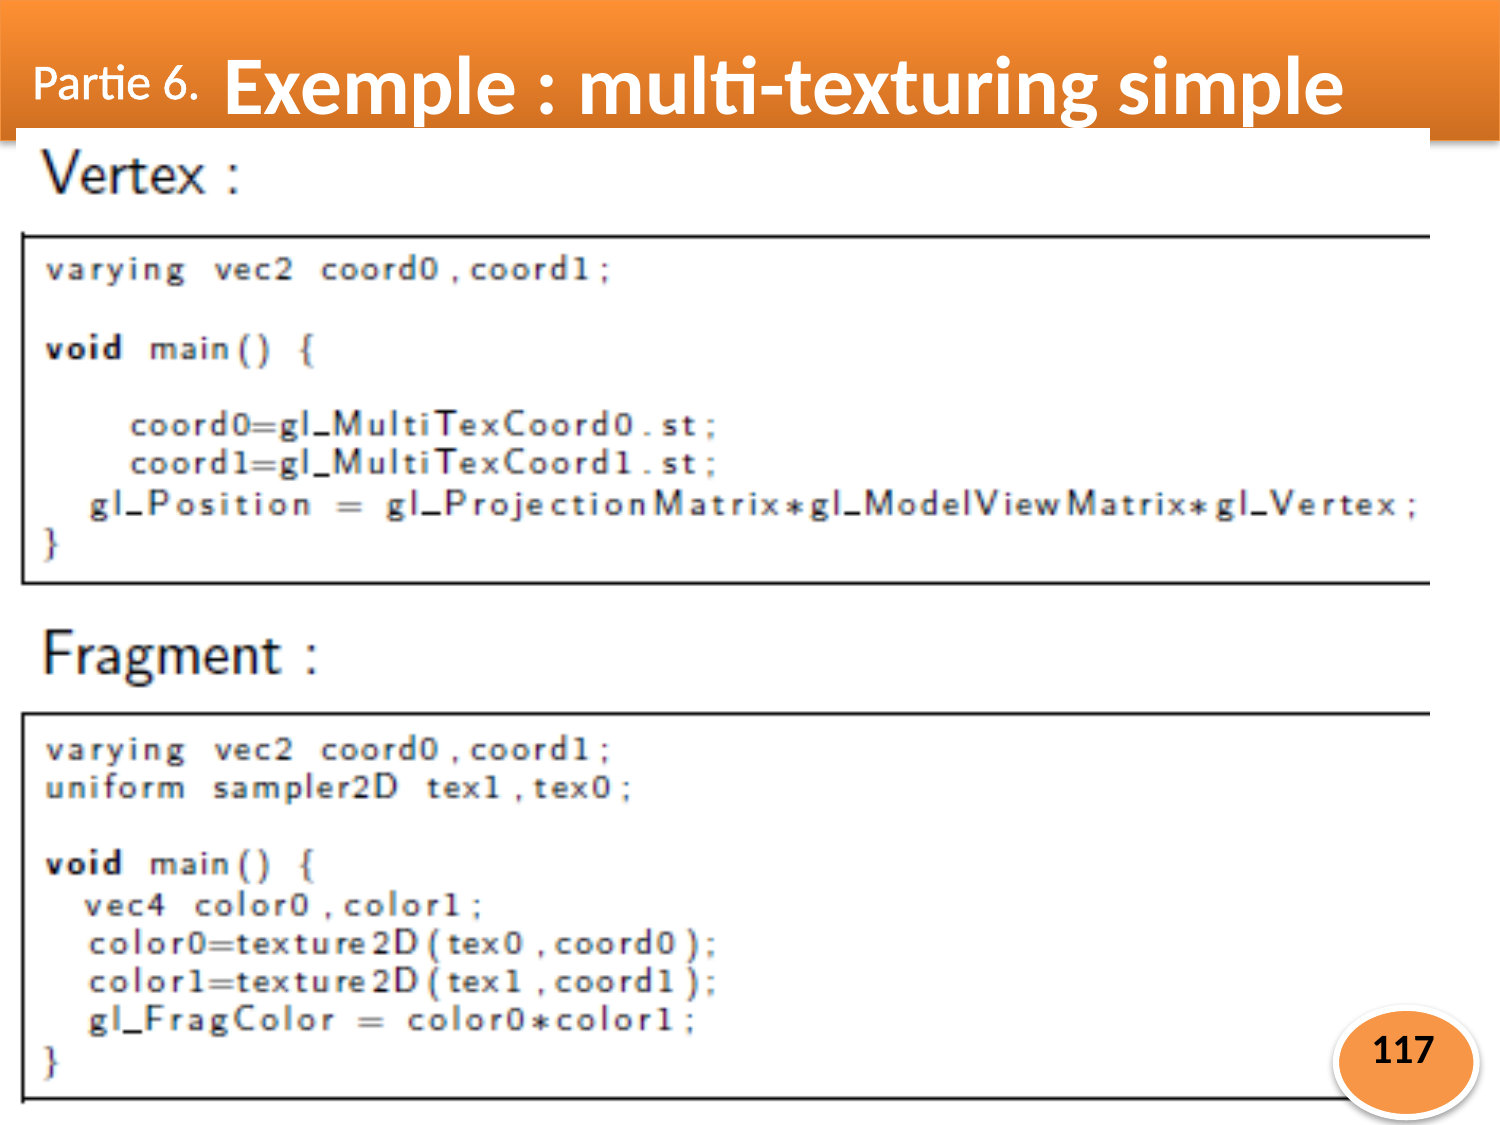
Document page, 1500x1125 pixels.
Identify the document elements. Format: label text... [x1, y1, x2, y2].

text_box [0, 0, 1500, 141]
text_box Partie 6. [11, 11, 221, 128]
picture [16, 128, 1430, 1114]
text_box Exemple : multi-texturing simple [221, 23, 1489, 139]
text_box 117 [1431, 1008, 1480, 1117]
